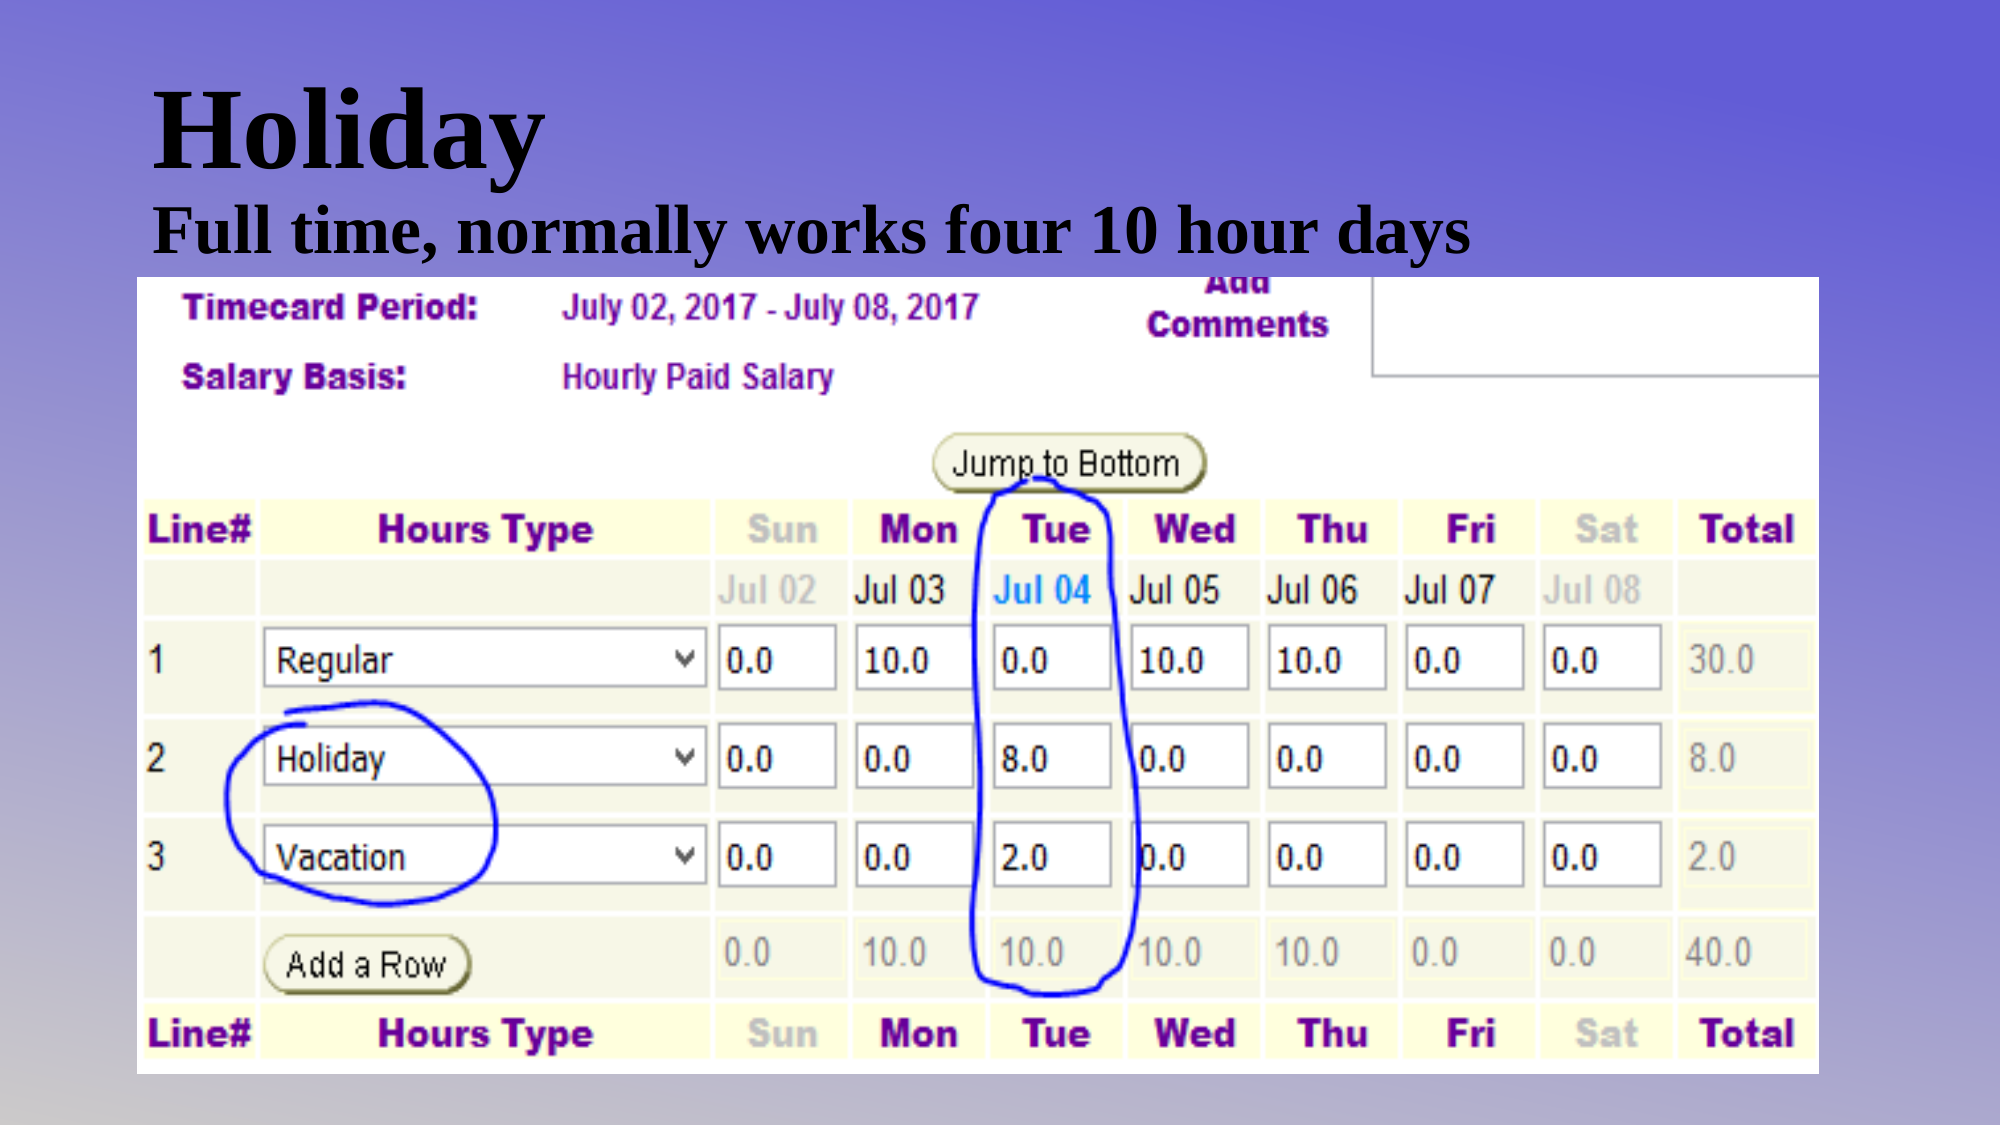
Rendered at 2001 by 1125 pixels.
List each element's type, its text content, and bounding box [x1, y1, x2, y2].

title Holiday Full time, normally works four 10 hour days [137, 59, 1863, 278]
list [137, 277, 1819, 1075]
